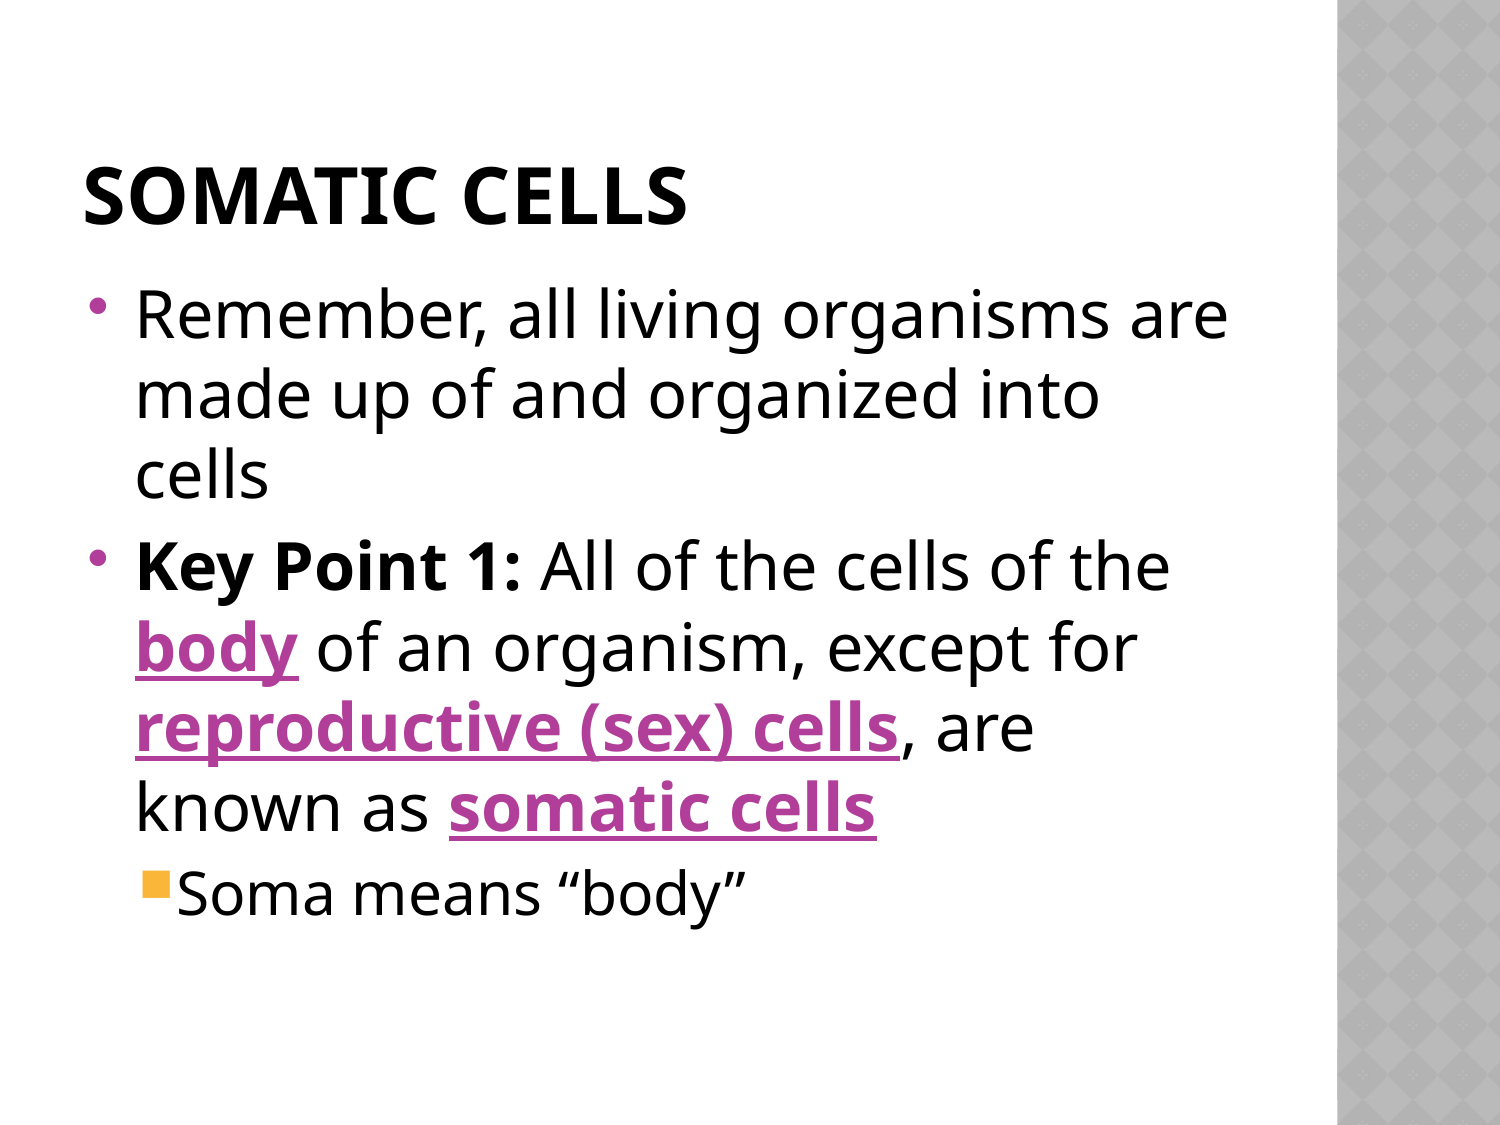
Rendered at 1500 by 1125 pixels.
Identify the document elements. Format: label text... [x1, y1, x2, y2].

list Remember, all living organisms are made up of and organized into cells Key Point 1: All of the cells of the body of an organism, except for reproductive (sex) cells, are known as somatic cells Soma means “body” [75, 264, 1263, 1059]
title Somatic cells [75, 52, 1263, 240]
